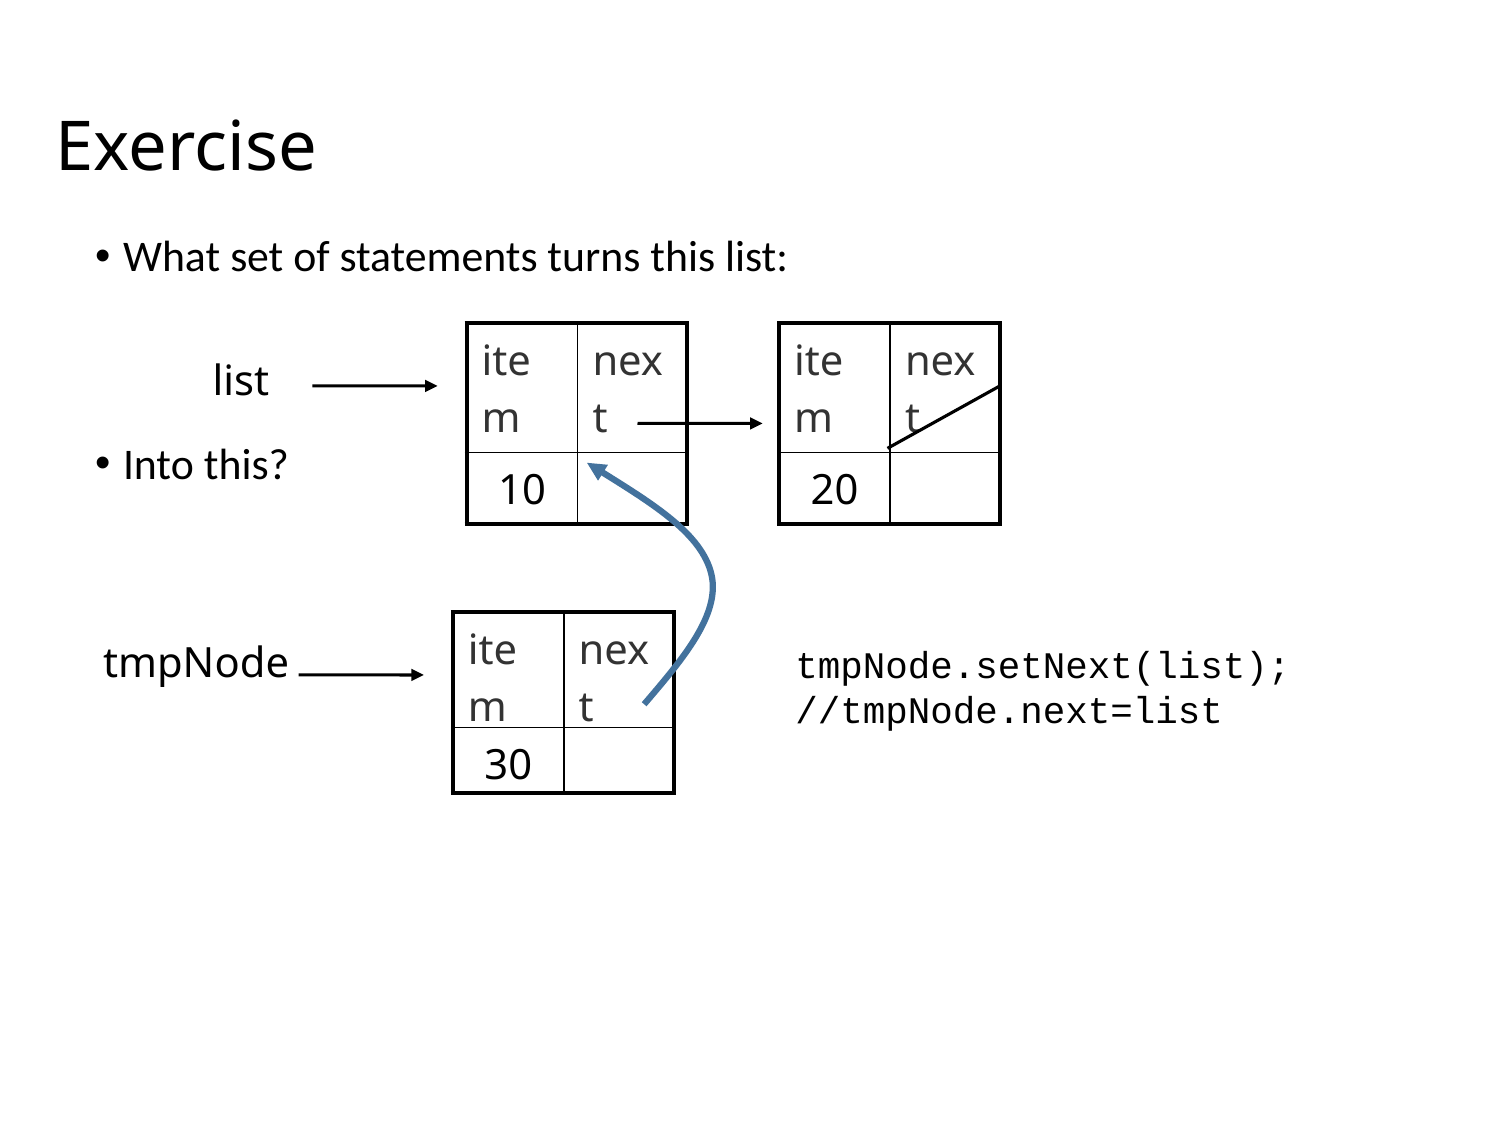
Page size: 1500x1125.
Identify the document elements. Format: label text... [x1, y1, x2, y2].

table_header item [469, 325, 577, 452]
table_header item [455, 614, 563, 727]
list What set of statements turns this list: Into this? [80, 226, 1374, 829]
table_cell 30 [455, 728, 563, 791]
text_box list [198, 346, 284, 412]
table_cell [578, 453, 685, 522]
text_box tmpNode.setNext(list); //tmpNode.next=list [780, 633, 1306, 739]
text_box [298, 668, 424, 682]
table_cell 10 [469, 453, 577, 522]
table_cell [565, 728, 672, 791]
table_header next [578, 325, 685, 452]
text_box [312, 379, 438, 393]
text_box tmpNode [88, 628, 304, 694]
text_box [587, 462, 714, 705]
text_box [637, 417, 763, 430]
table_header item [781, 325, 889, 452]
table_cell 20 [781, 453, 889, 522]
table_header next [565, 614, 672, 727]
table_cell [891, 453, 998, 522]
table_header next [891, 325, 998, 452]
title Exercise [40, 98, 1335, 198]
